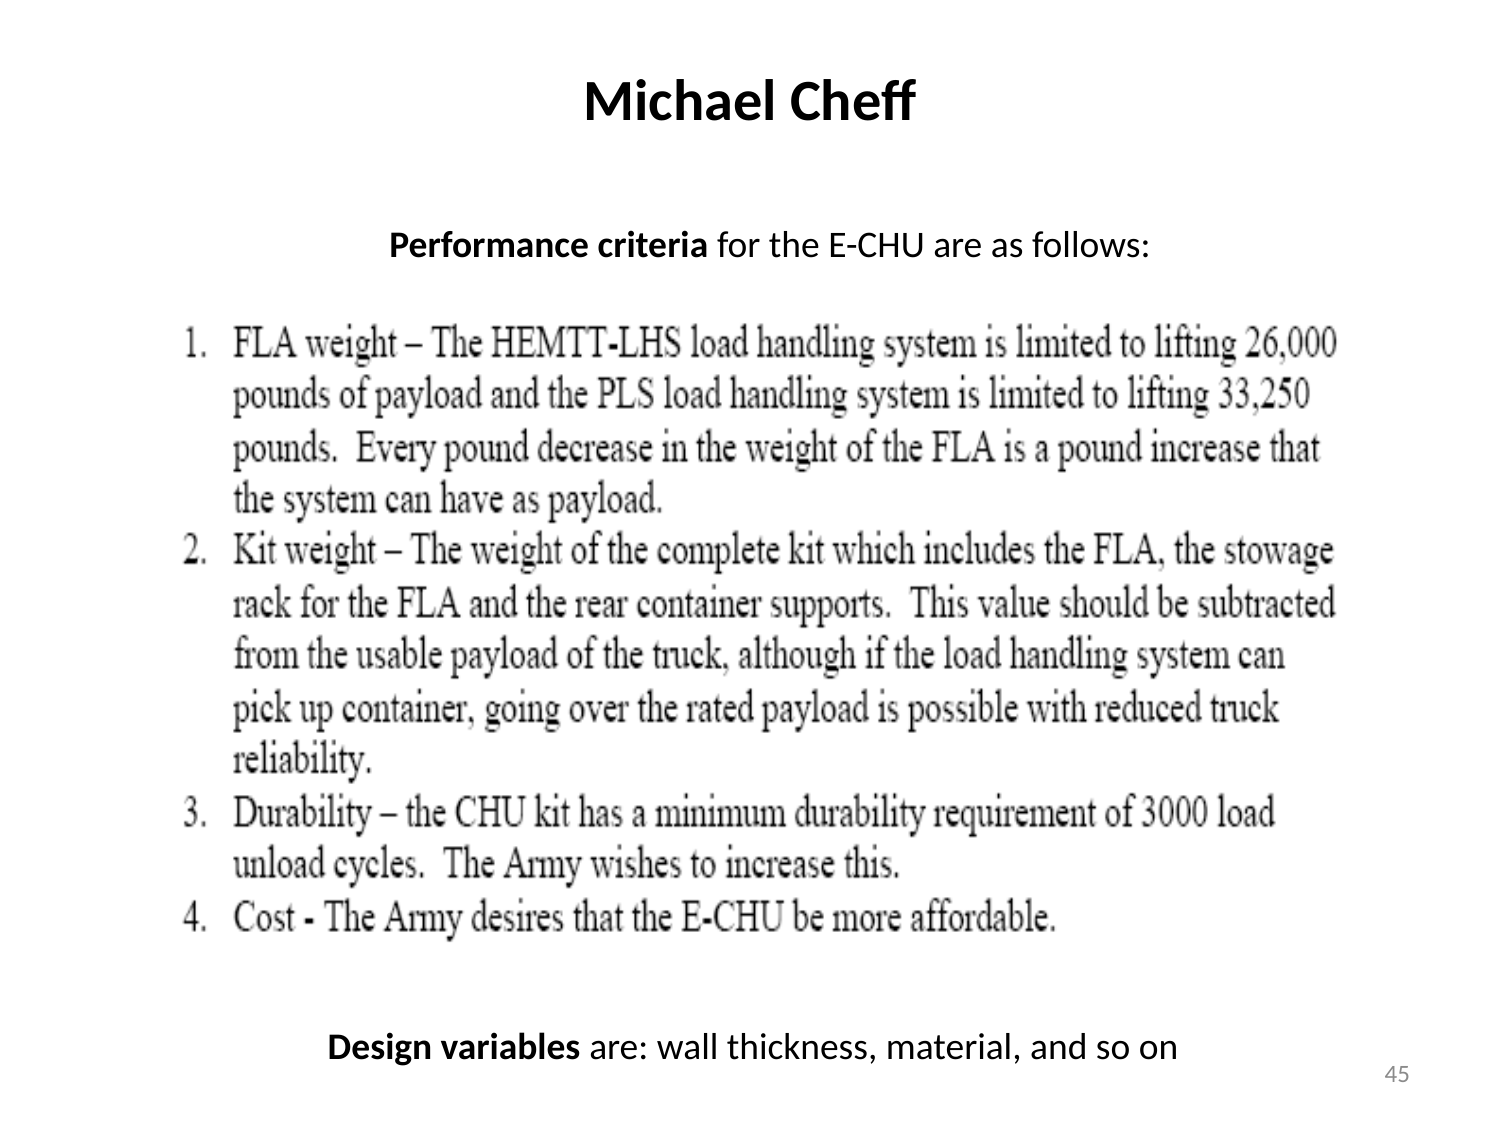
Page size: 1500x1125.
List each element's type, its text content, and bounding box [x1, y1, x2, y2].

text_box Performance criteria for the E-CHU are as follows: [374, 212, 1166, 298]
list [162, 299, 1363, 961]
slide_number 45 [1074, 1042, 1425, 1103]
title Michael Cheff [75, 45, 1425, 150]
text_box Design variables are: wall thickness, material, and so on [312, 1014, 1195, 1075]
